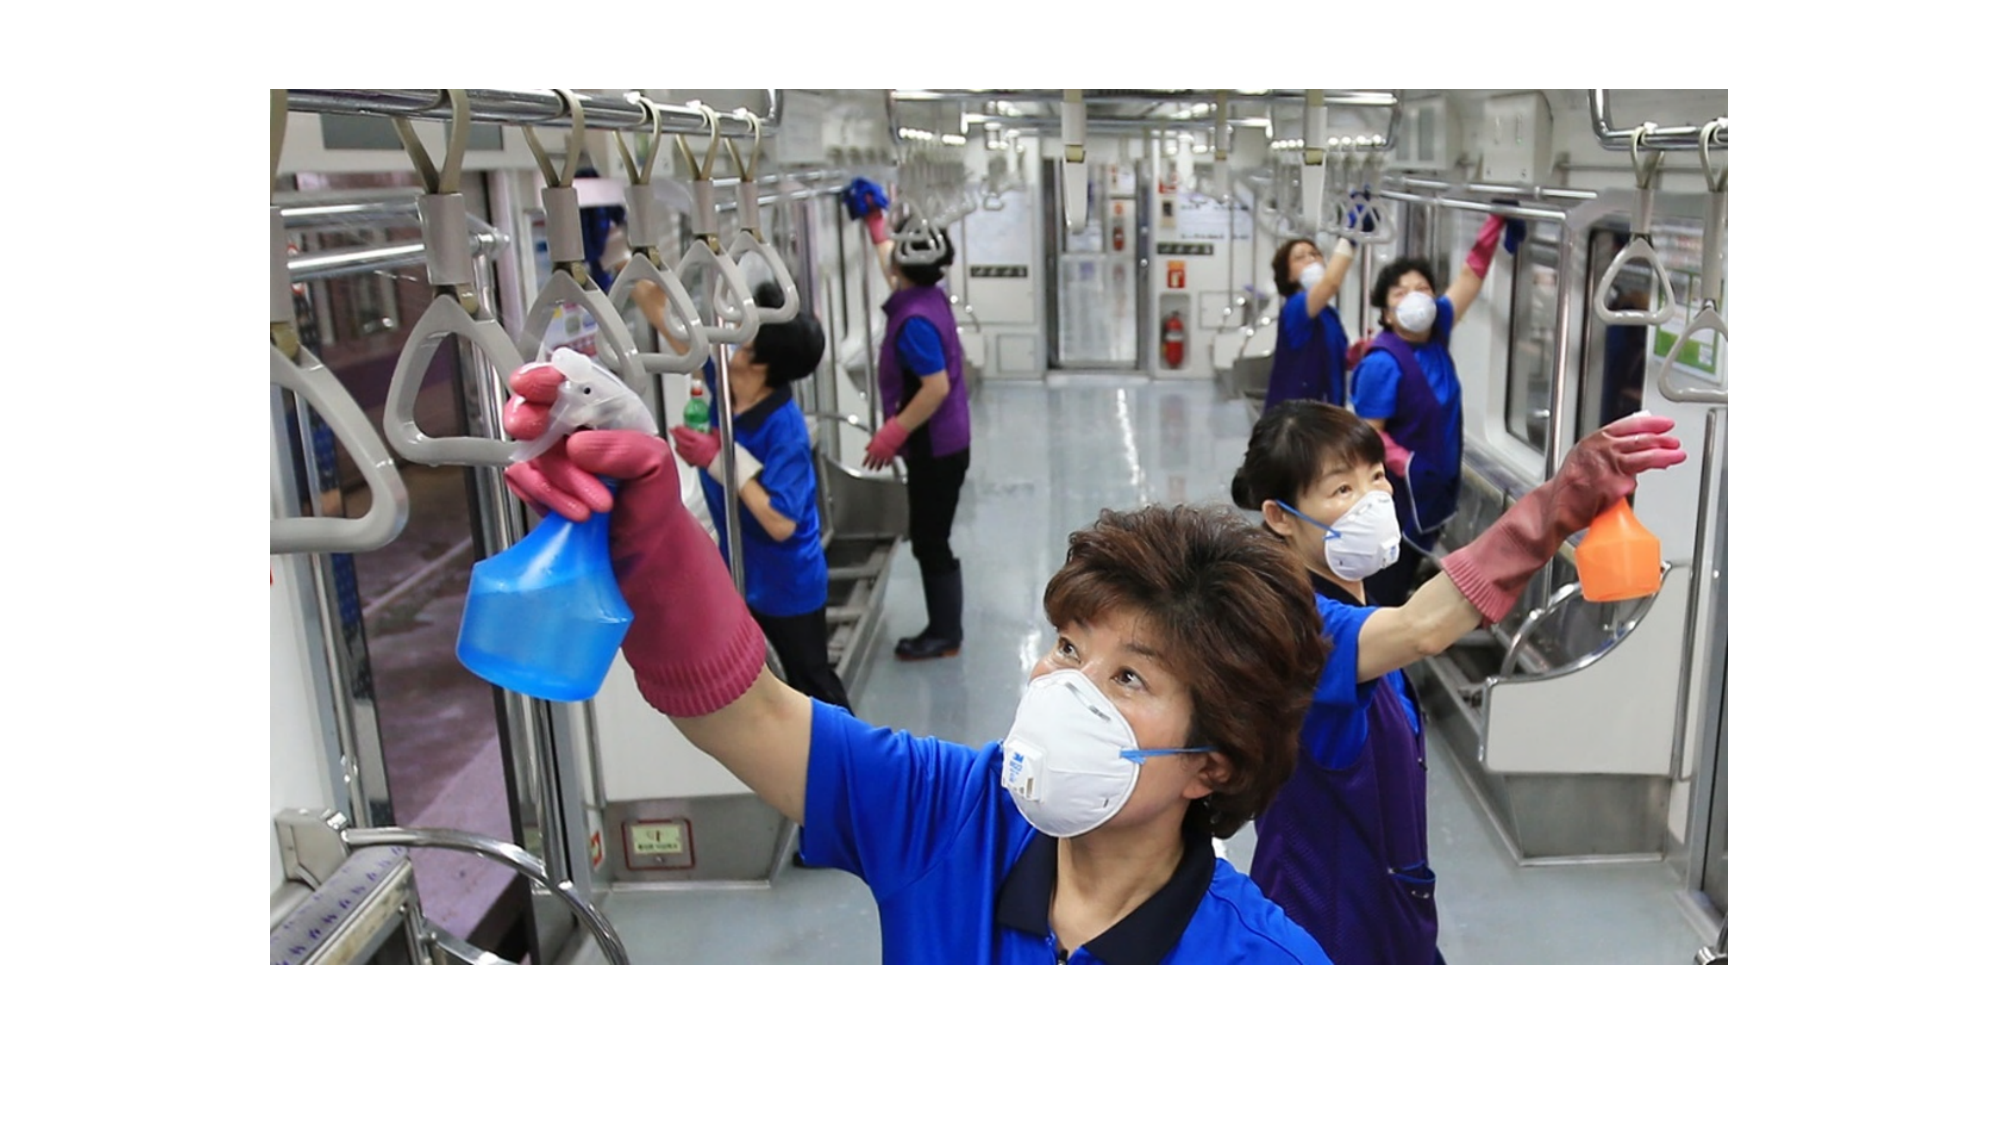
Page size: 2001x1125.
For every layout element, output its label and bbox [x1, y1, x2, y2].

list [269, 89, 1728, 965]
